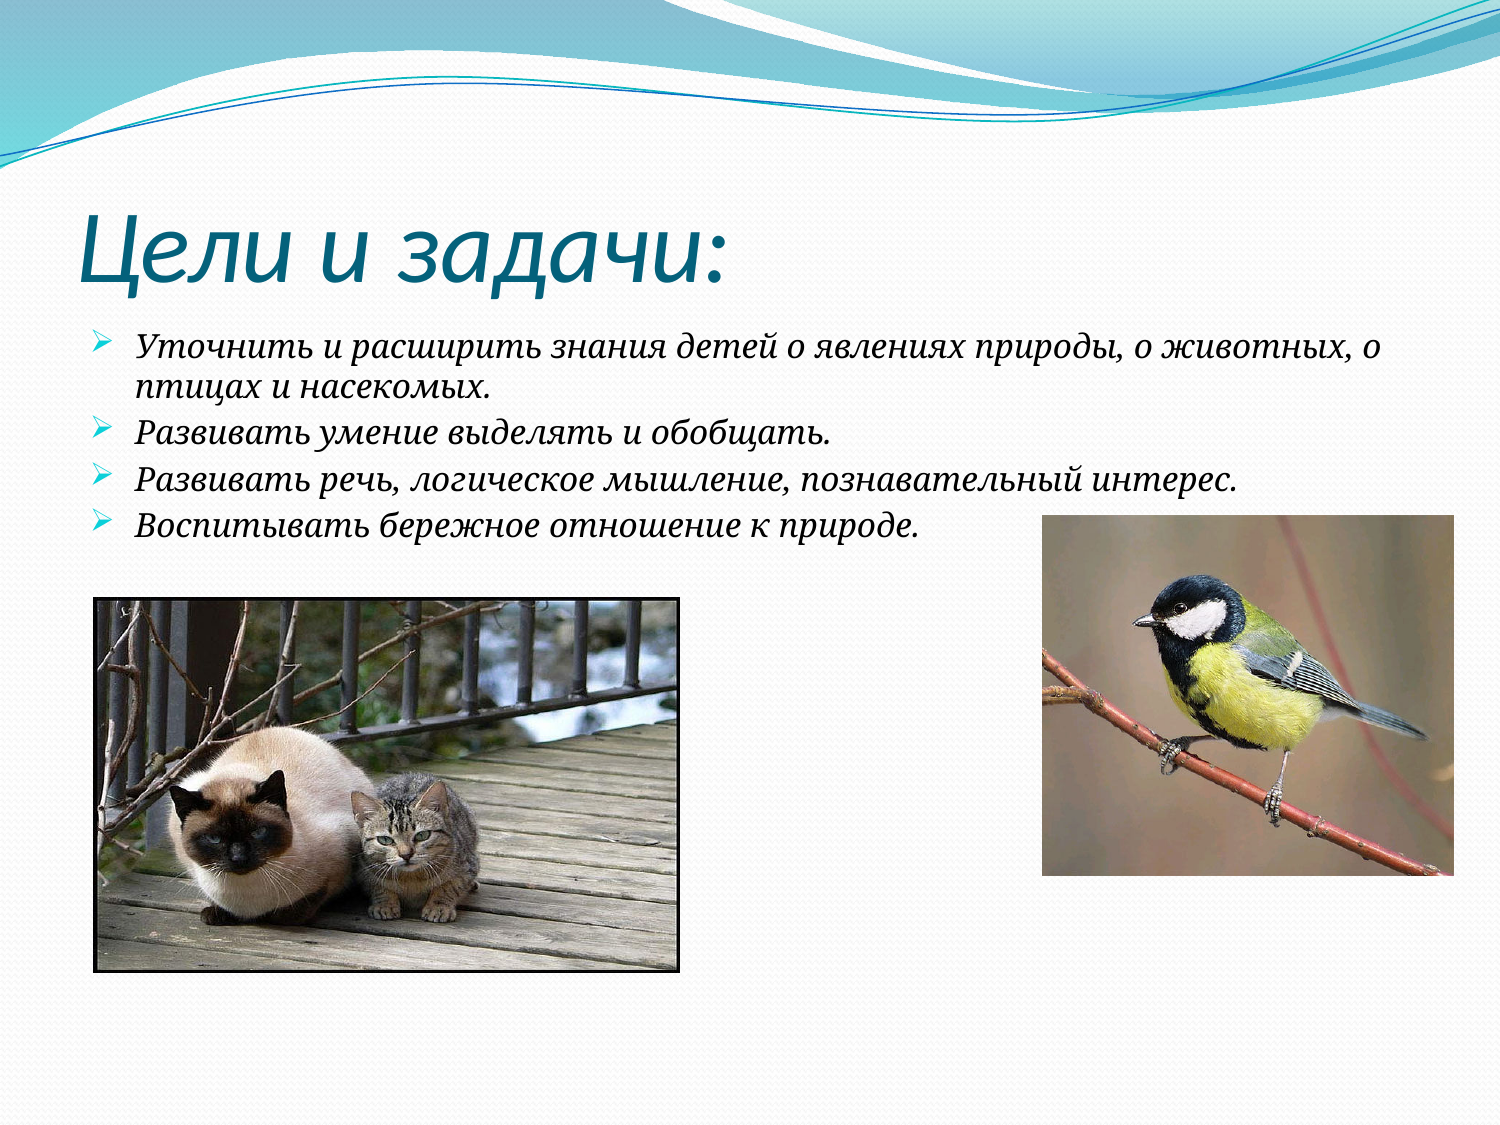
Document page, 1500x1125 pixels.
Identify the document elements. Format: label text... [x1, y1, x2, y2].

picture [1042, 515, 1454, 876]
picture [93, 597, 680, 973]
title Цели и задачи: [75, 115, 1425, 303]
list Уточнить и расширить знания детей о явлениях природы, о животных, о птицах и насекомых. Развивать умение выделять и обобщать. Развивать речь, логическое мышление, познавательный интерес. Воспитывать бережное отношение к природе. [75, 317, 1425, 1038]
